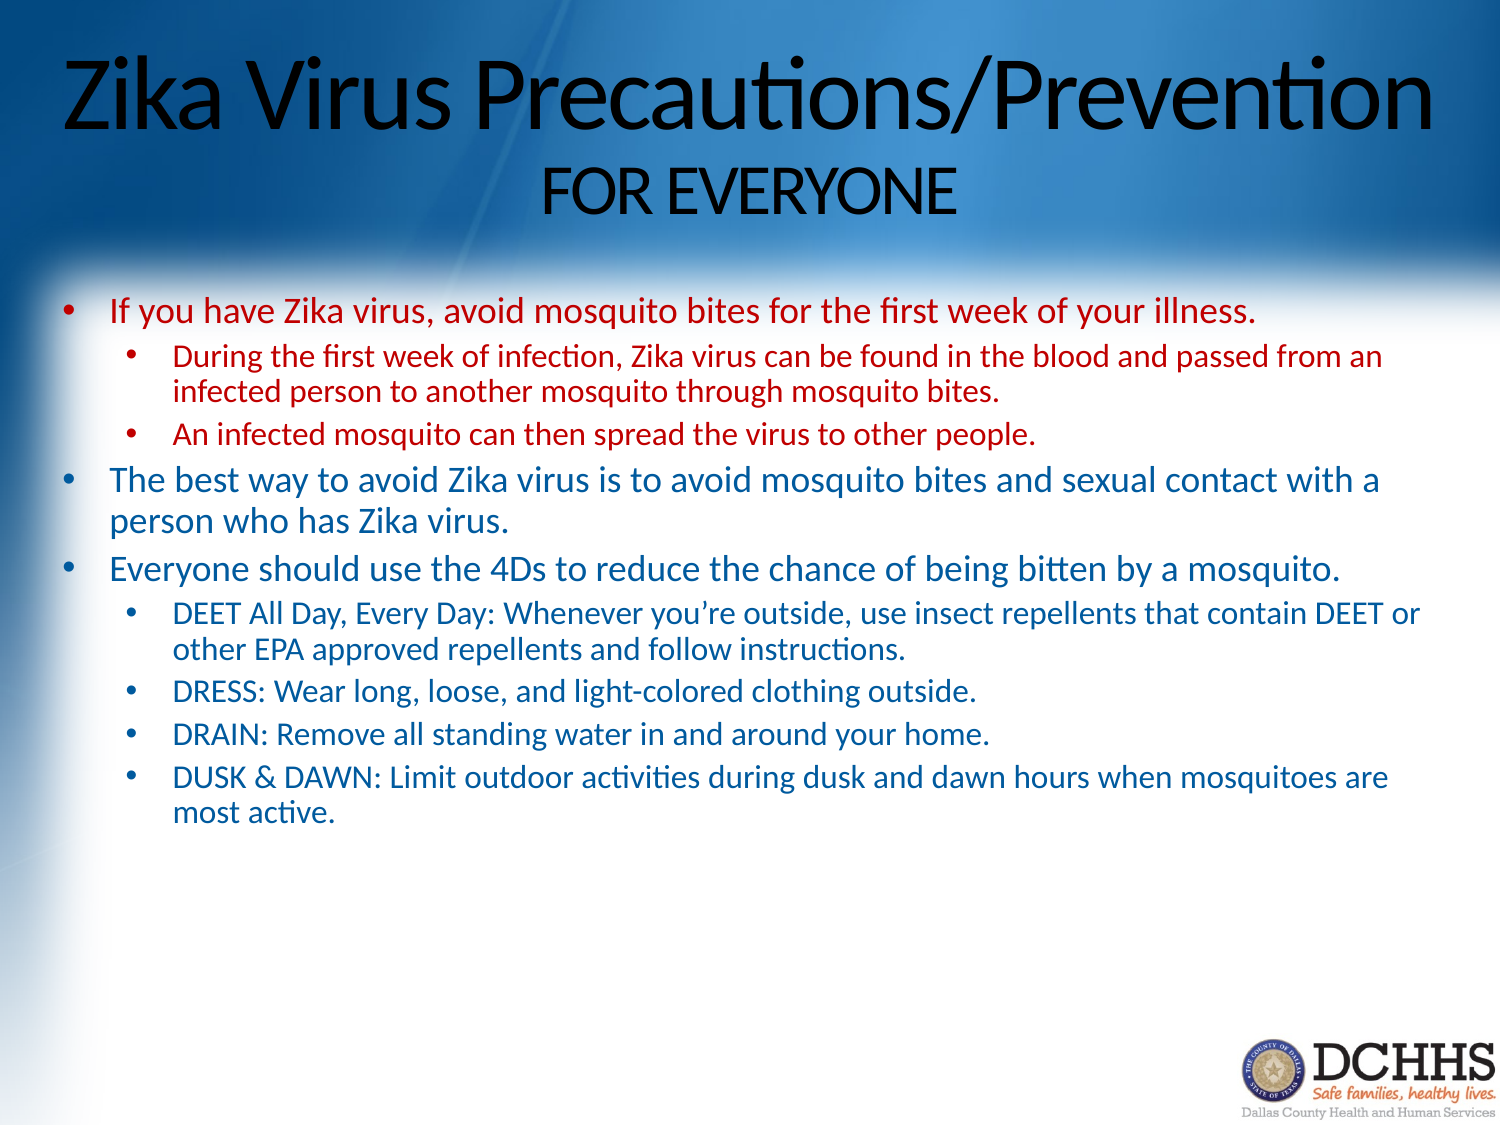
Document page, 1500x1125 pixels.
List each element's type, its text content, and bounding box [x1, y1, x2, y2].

list If you have Zika virus, avoid mosquito bites for the first week of your illness. During the first week of infection, Zika virus can be found in the blood and passed from an infected person to another mosquito through mosquito bites. An infected mosquito can then spread the virus to other people. The best way to avoid Zika virus is to avoid mosquito bites and sexual contact with a person who has Zika virus. Everyone should use the 4Ds to reduce the chance of being bitten by a mosquito. DEET All Day, Every Day: Whenever you’re outside, use insect repellents that contain DEET or other EPA approved repellents and follow instructions. DRESS: Wear long, loose, and light-colored clothing outside. DRAIN: Remove all standing water in and around your home. DUSK & DAWN: Limit outdoor activities during dusk and dawn hours when mosquitoes are most active. [62, 291, 1450, 849]
picture [0, 0, 1500, 1125]
title Zika Virus Precautions/Prevention FOR EVERYONE [62, 37, 1438, 238]
